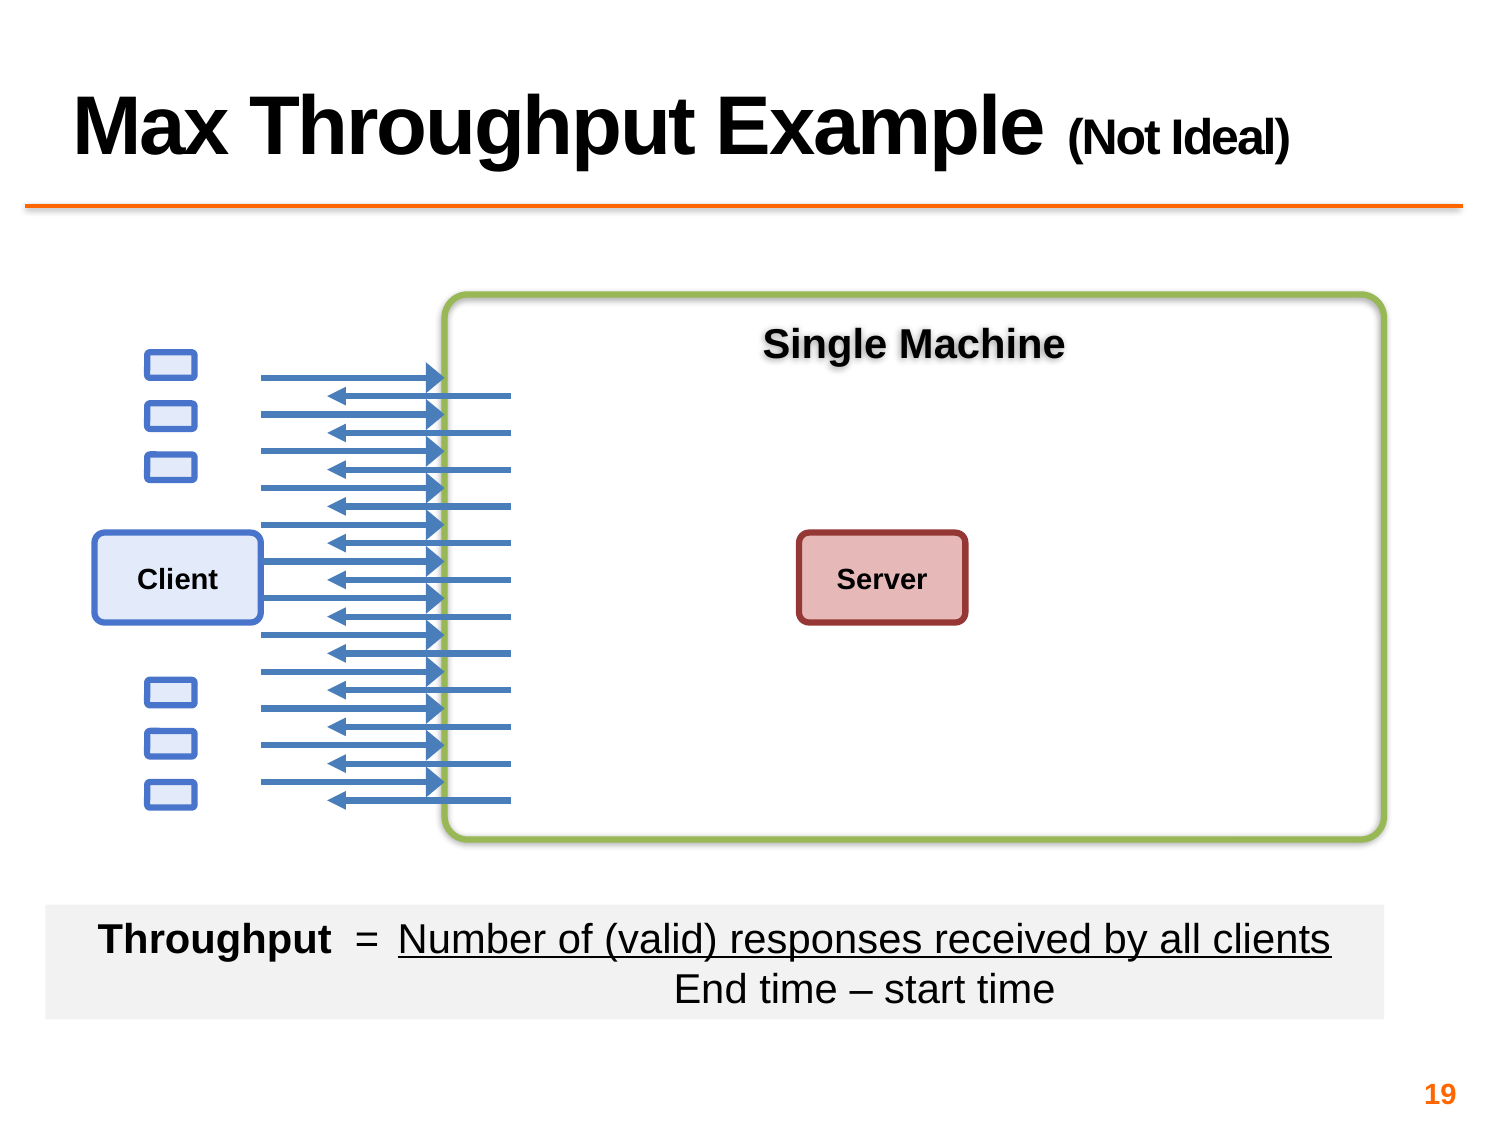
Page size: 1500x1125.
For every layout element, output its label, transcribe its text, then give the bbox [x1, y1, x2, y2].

text_box [145, 728, 197, 759]
text_box Server [796, 530, 968, 625]
text_box [145, 779, 197, 810]
text_box [145, 350, 197, 380]
slide_number 19 [1112, 1074, 1463, 1110]
text_box Single Machine [443, 293, 1385, 841]
text_box [145, 452, 197, 483]
title Max Throughput Example (Not Ideal) [57, 2, 1463, 178]
text_box Client [92, 530, 255, 625]
text_box Throughput = Number of (valid) responses received by all clients End time – start time [45, 904, 1385, 1020]
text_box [326, 395, 511, 801]
text_box [145, 401, 197, 432]
text_box [145, 677, 197, 708]
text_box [260, 377, 445, 783]
